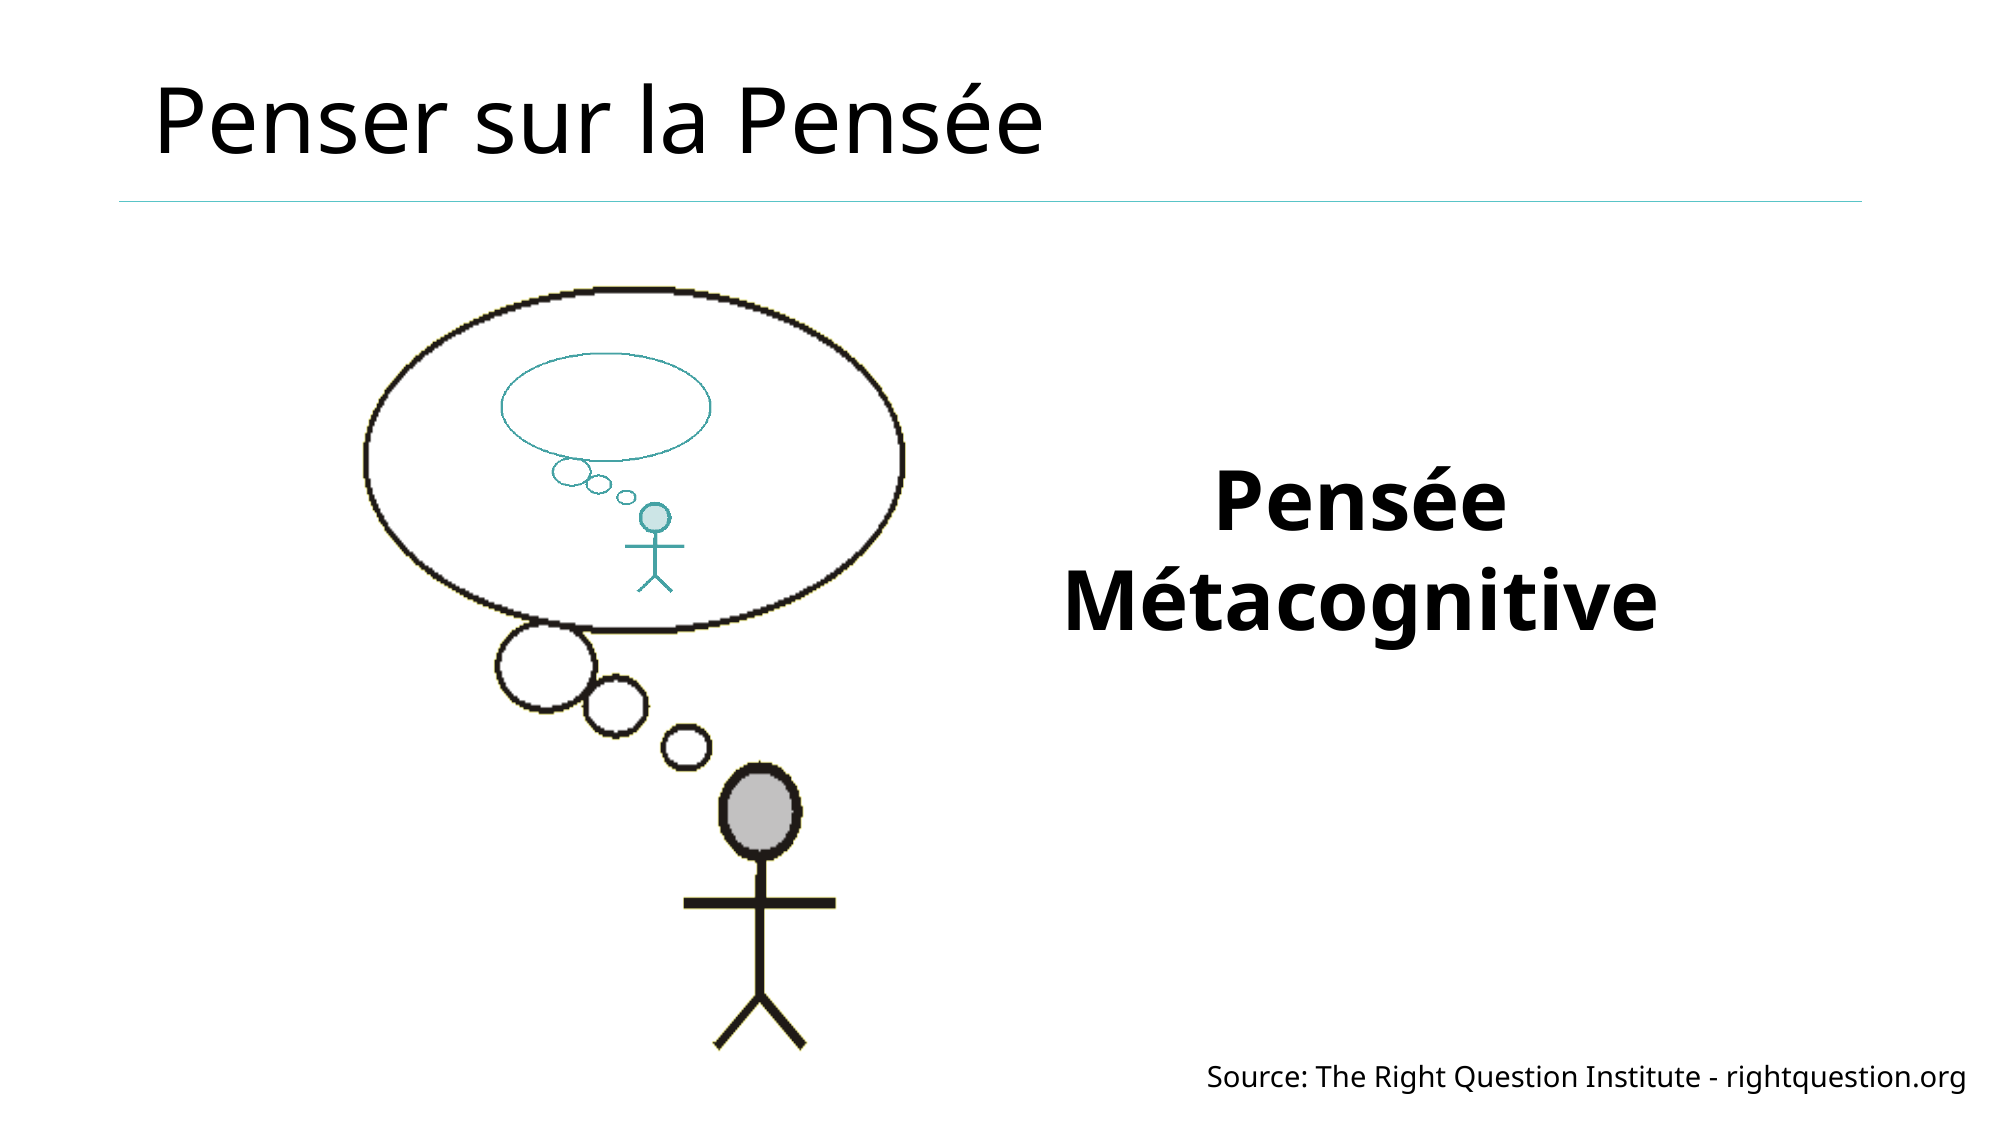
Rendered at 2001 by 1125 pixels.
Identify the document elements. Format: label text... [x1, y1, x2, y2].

text_box Pensée Métacognitive [931, 439, 1792, 654]
picture [348, 271, 931, 1073]
title Penser sur la Pensée [137, 15, 1863, 233]
